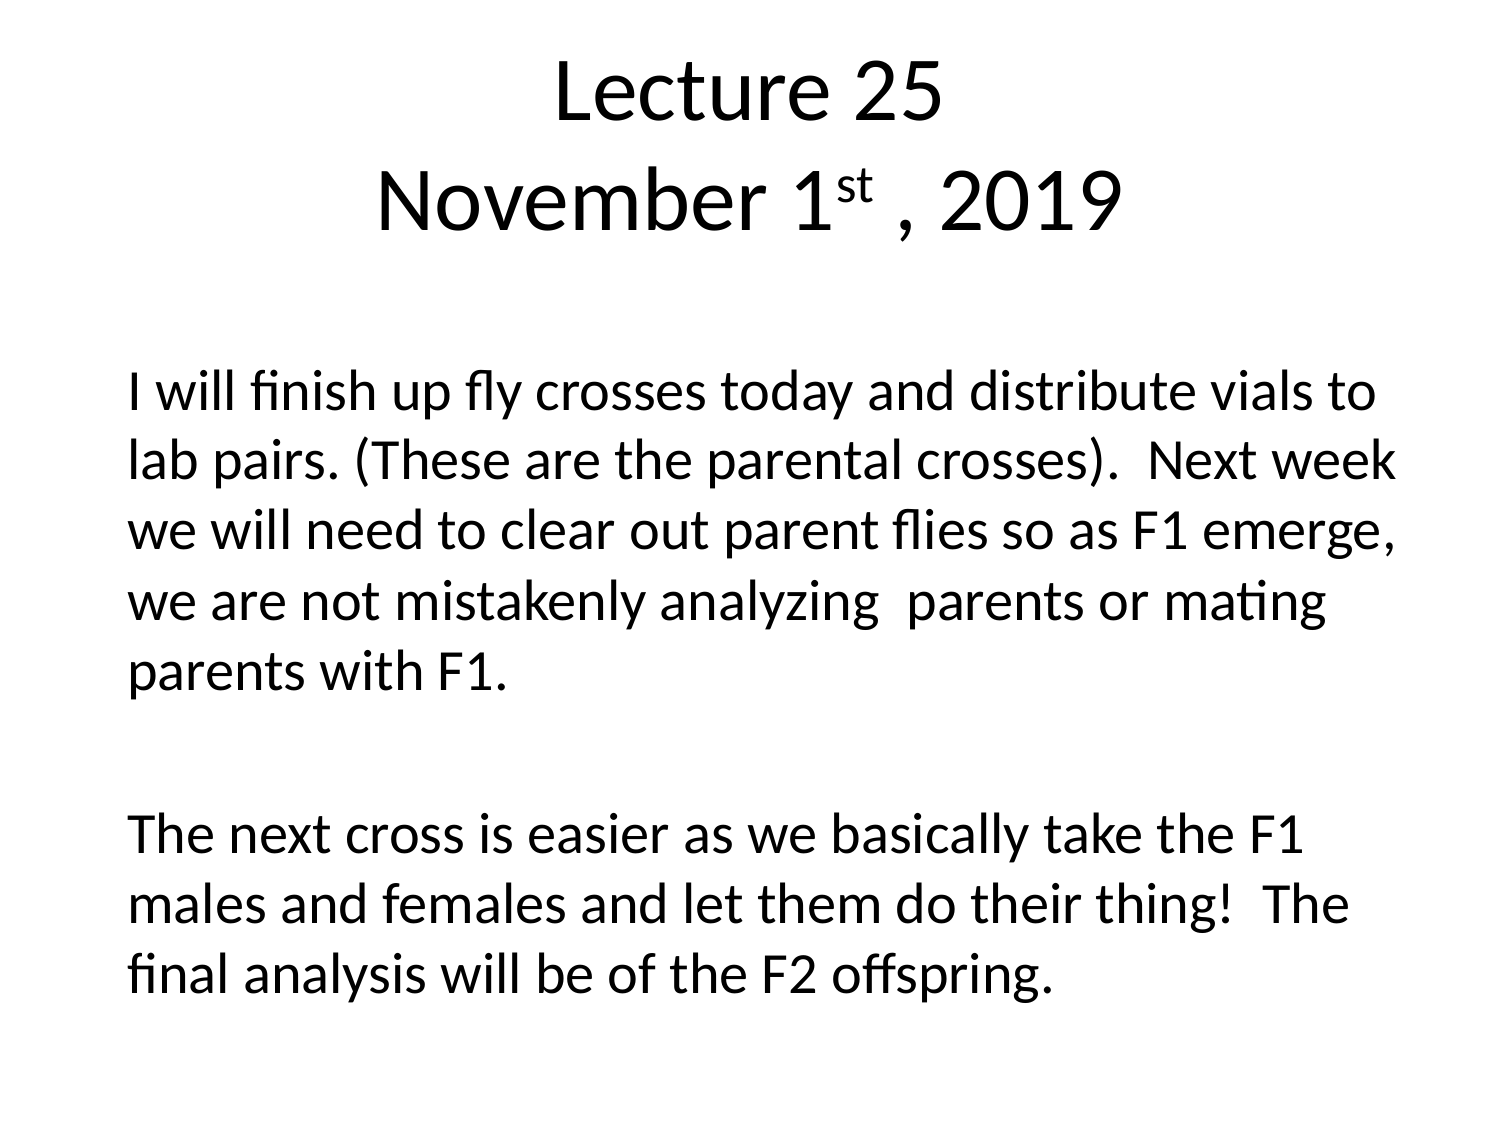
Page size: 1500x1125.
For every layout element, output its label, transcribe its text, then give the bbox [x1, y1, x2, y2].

title Lecture 25 November 1st , 2019 [75, 45, 1425, 233]
list I will finish up fly crosses today and distribute vials to lab pairs. (These are the parental crosses). Next week we will need to clear out parent flies so as F1 emerge, we are not mistakenly analyzing parents or mating parents with F1. The next cross is easier as we basically take the F1 males and females and let them do their thing! The final analysis will be of the F2 offspring. [37, 262, 1463, 1125]
